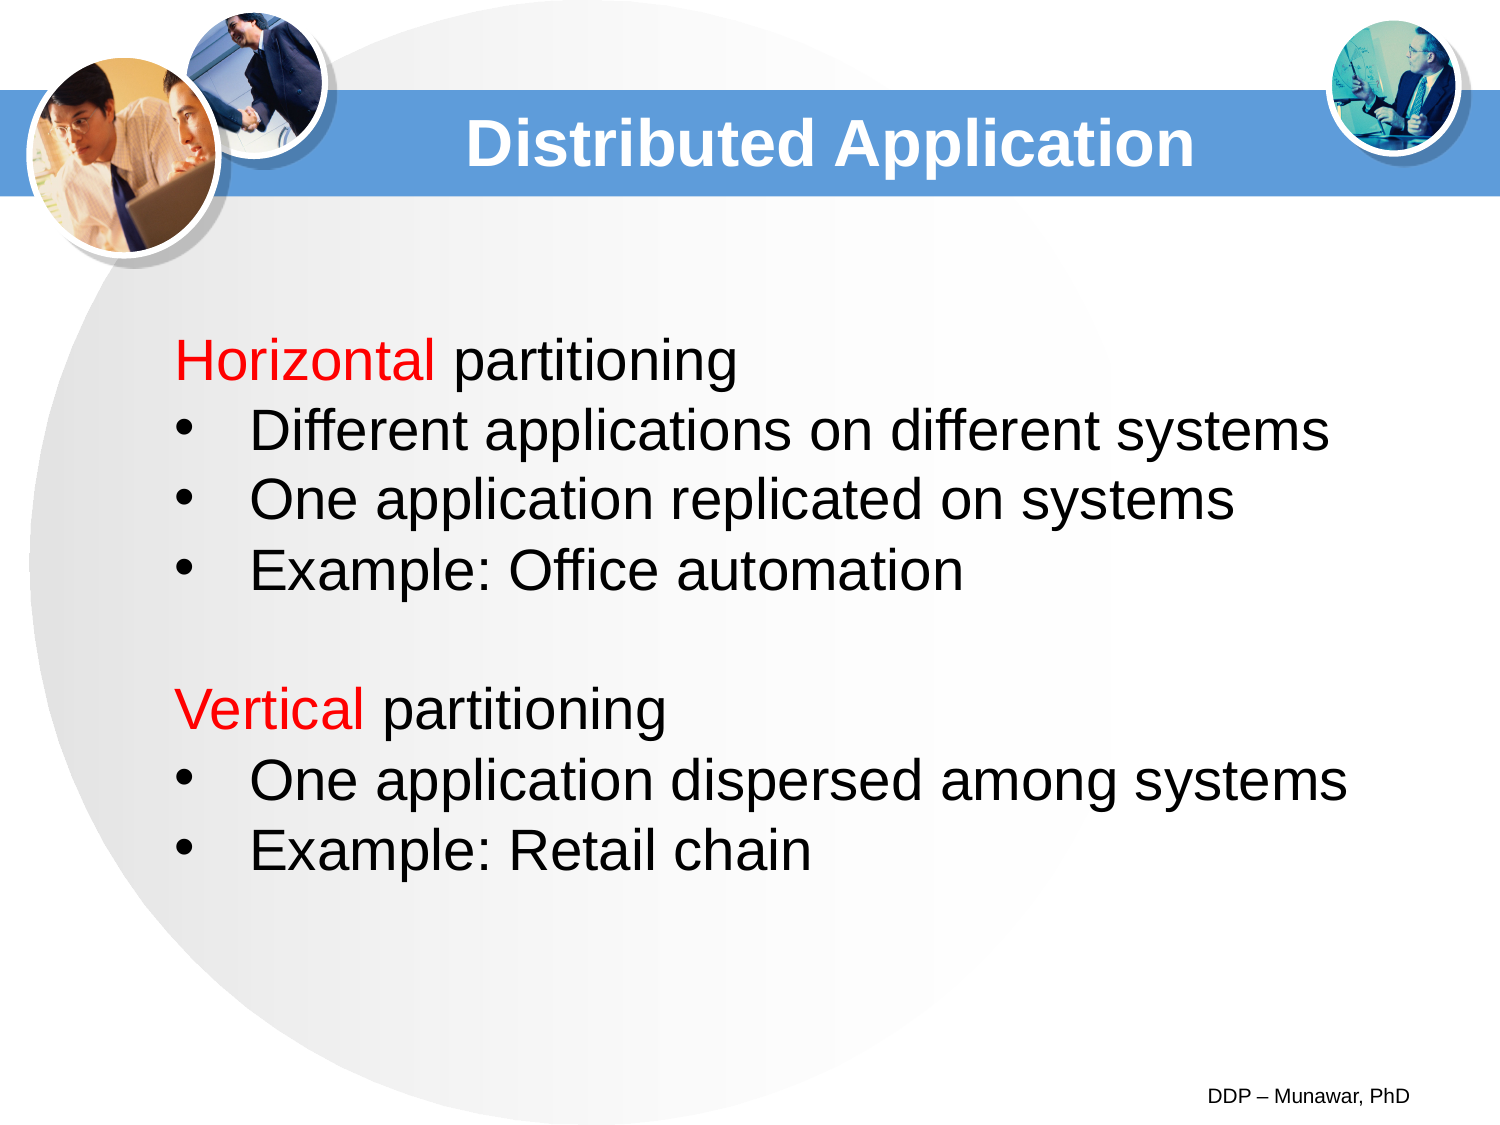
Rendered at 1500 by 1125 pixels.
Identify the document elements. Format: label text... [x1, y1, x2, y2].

text_box Horizontal partitioning Different applications on different systems One application replicated on systems Example: Office automation Vertical partitioning One application dispersed among systems Example: Retail chain [159, 314, 1376, 889]
picture [187, 13, 321, 152]
footer DDP – Munawar, PhD [1074, 1074, 1425, 1116]
picture [1333, 21, 1455, 150]
title Distributed Application [337, 99, 1325, 180]
picture [33, 58, 215, 252]
